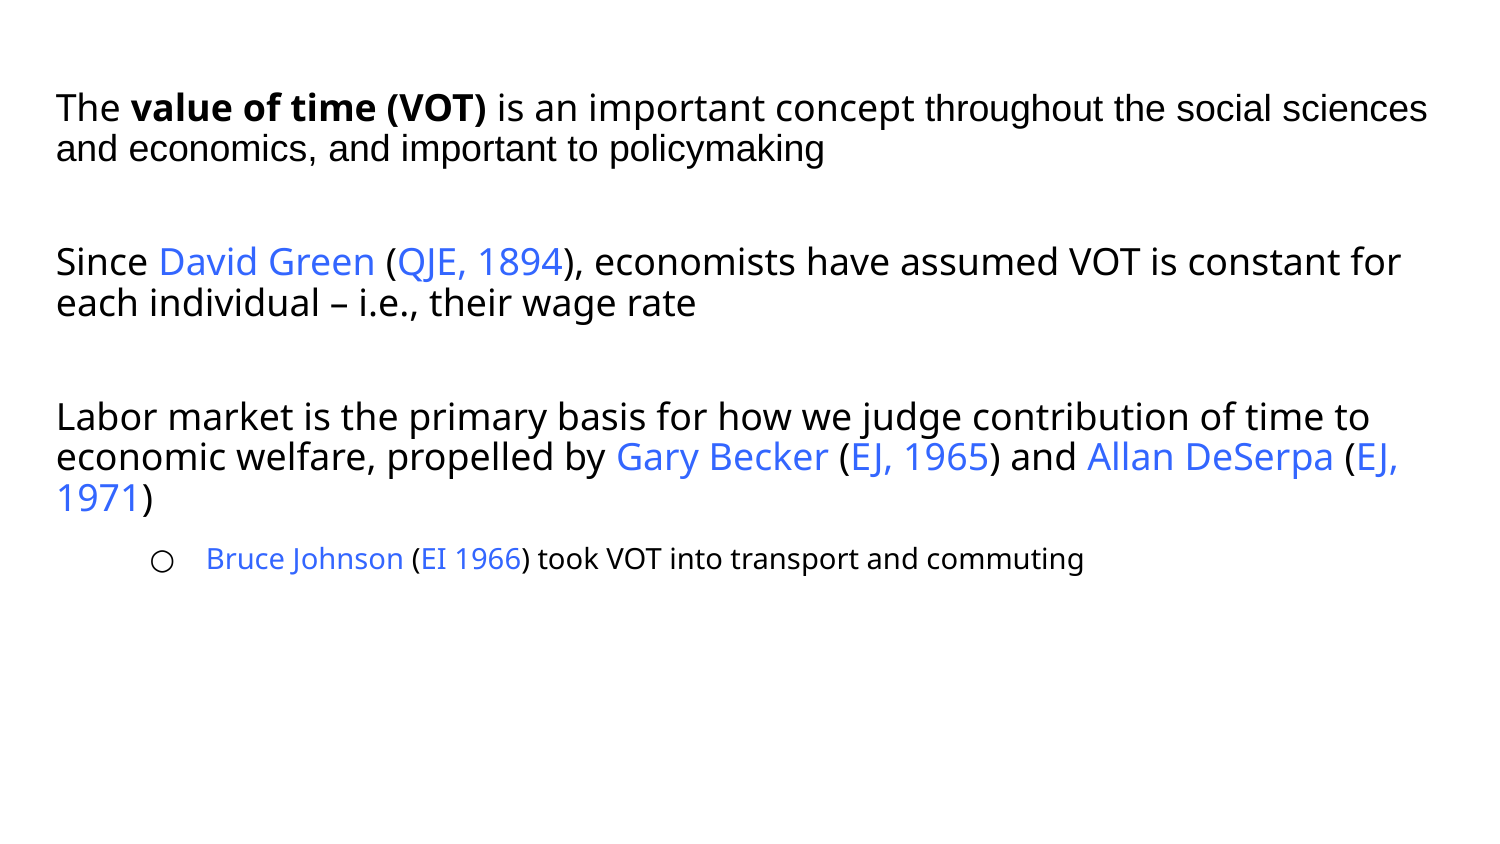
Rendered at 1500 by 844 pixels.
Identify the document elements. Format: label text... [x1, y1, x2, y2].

list The value of time (VOT) is an important concept throughout the social sciences and economics, and important to policymaking Since David Green (QJE, 1894), economists have assumed VOT is constant for each individual – i.e., their wage rate Labor market is the primary basis for how we judge contribution of time to economic welfare, propelled by Gary Becker (EJ, 1965) and Allan DeSerpa (EJ, 1971) Bruce Johnson (EI 1966) took VOT into transport and commuting [44, 82, 1475, 766]
